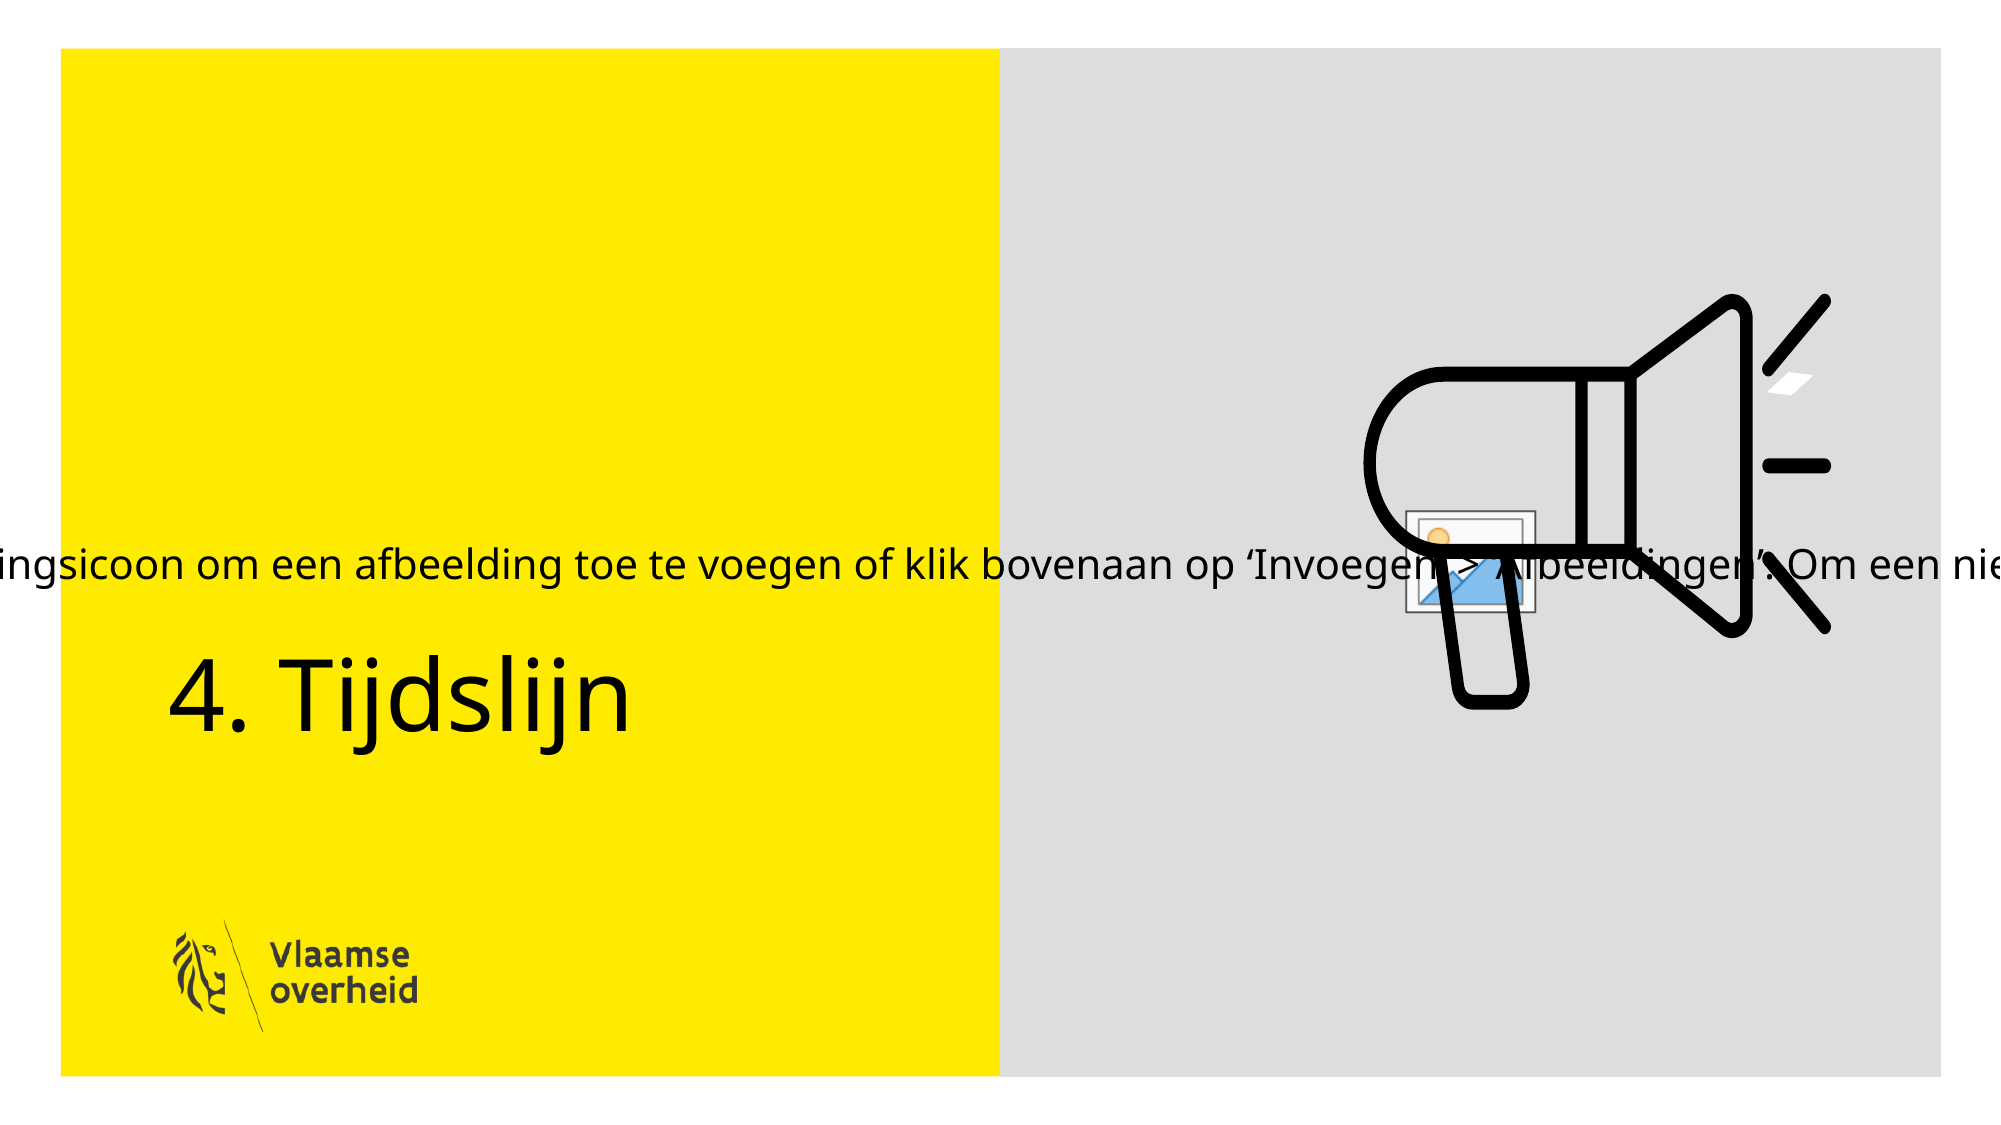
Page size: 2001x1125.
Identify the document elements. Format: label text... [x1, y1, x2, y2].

picture [999, 47, 1942, 1078]
picture [160, 910, 427, 1038]
title 4. Tijdslijn [168, 317, 999, 752]
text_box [1363, 293, 1832, 710]
